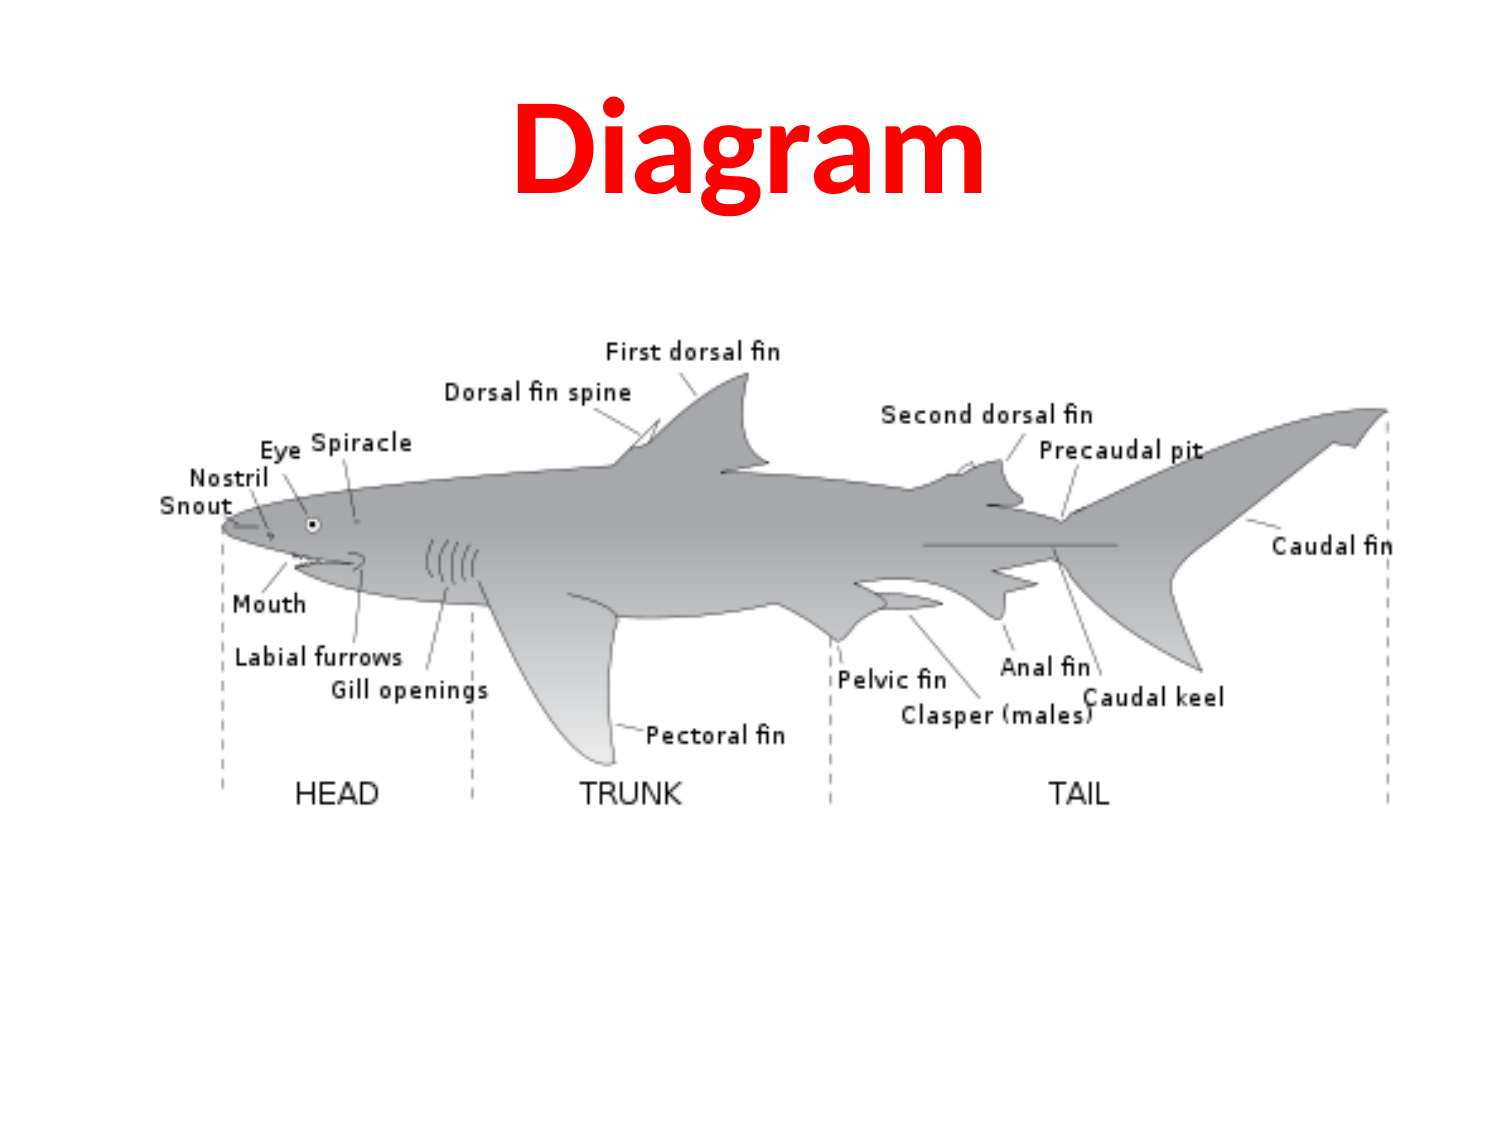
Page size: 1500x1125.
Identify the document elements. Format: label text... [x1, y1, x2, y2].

picture [139, 307, 1401, 838]
title Diagram [75, 45, 1425, 233]
